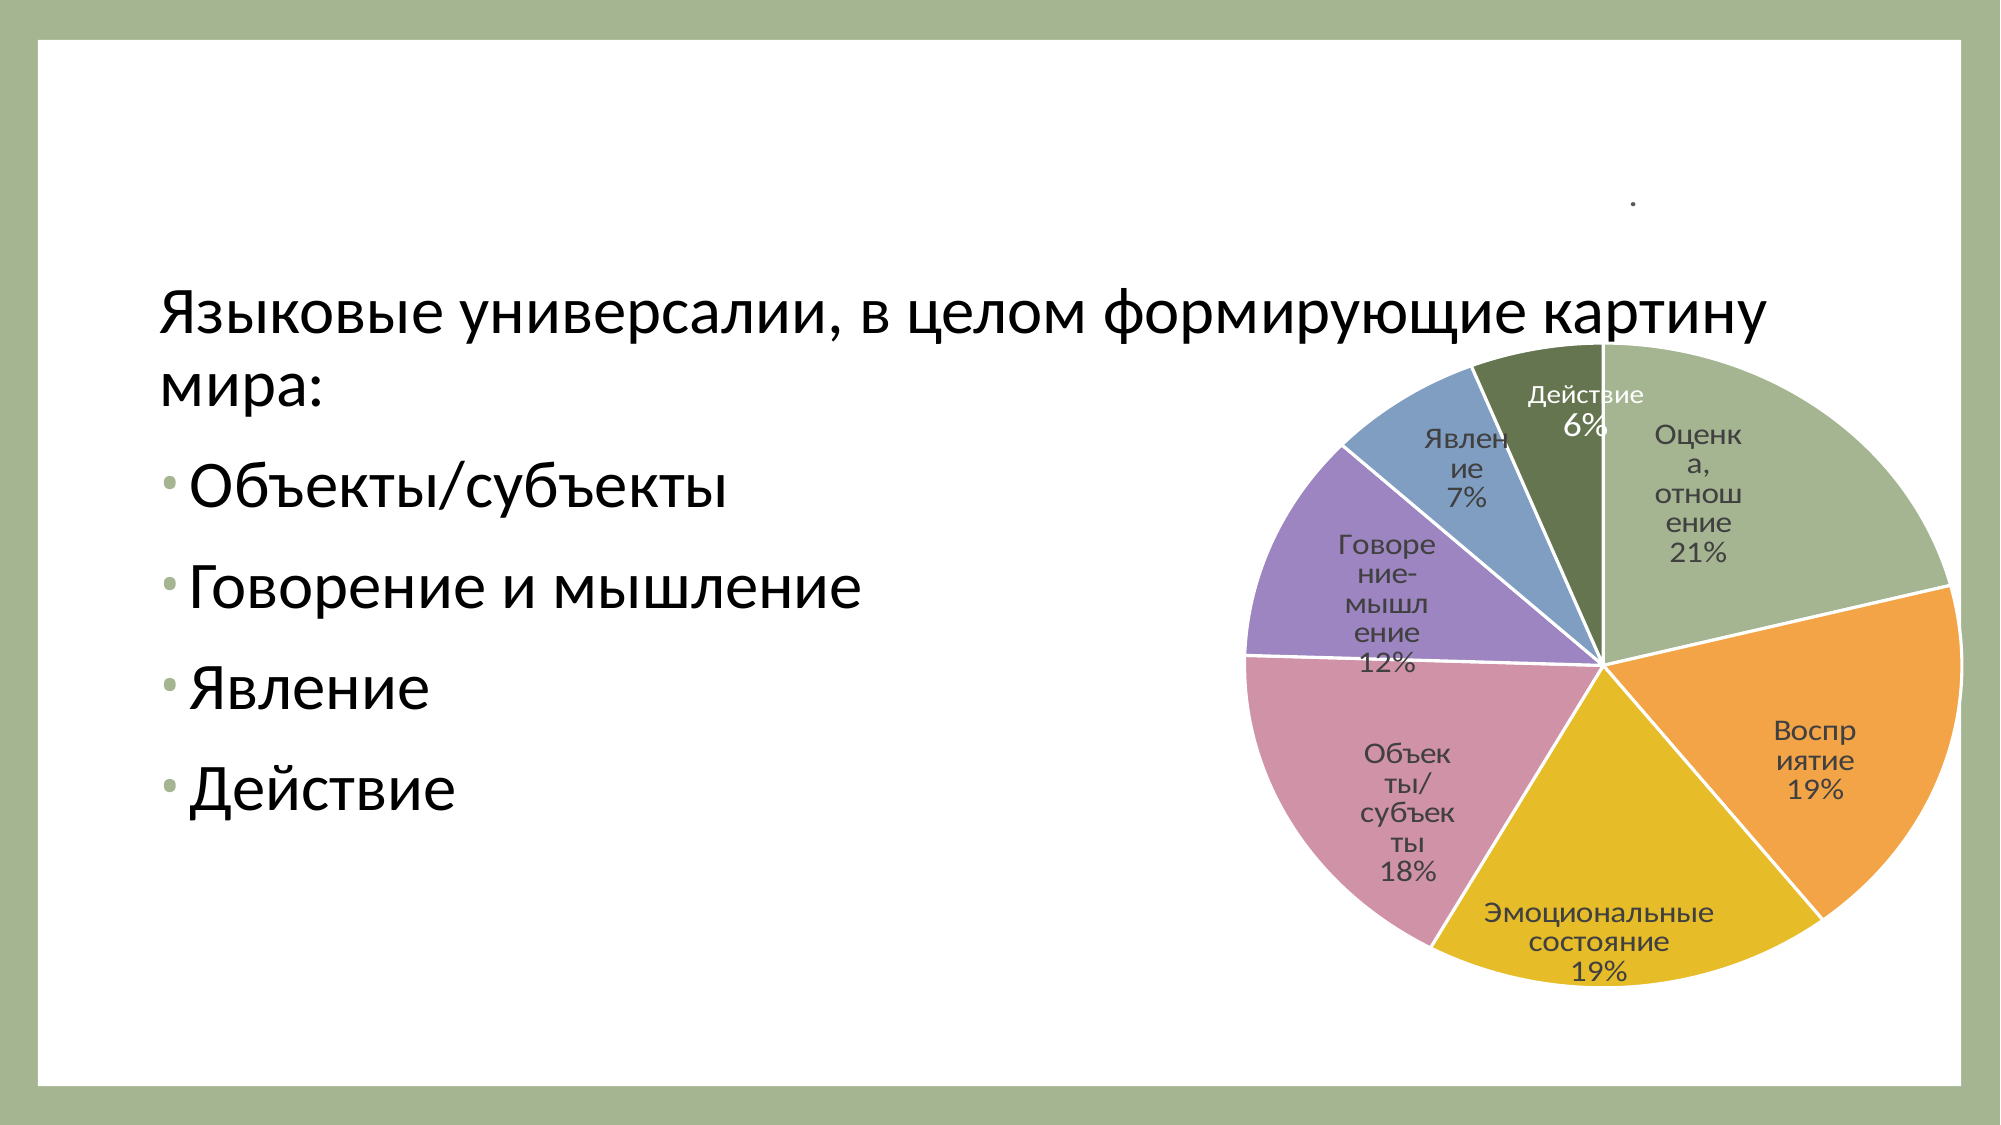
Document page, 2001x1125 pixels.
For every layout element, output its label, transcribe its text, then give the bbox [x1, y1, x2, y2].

list Языковые универсалии, в целом формирующие картину мира: Объекты/субъекты Говорение и мышление Явление Действие [137, 88, 1863, 1014]
chart [1153, 144, 2000, 1084]
